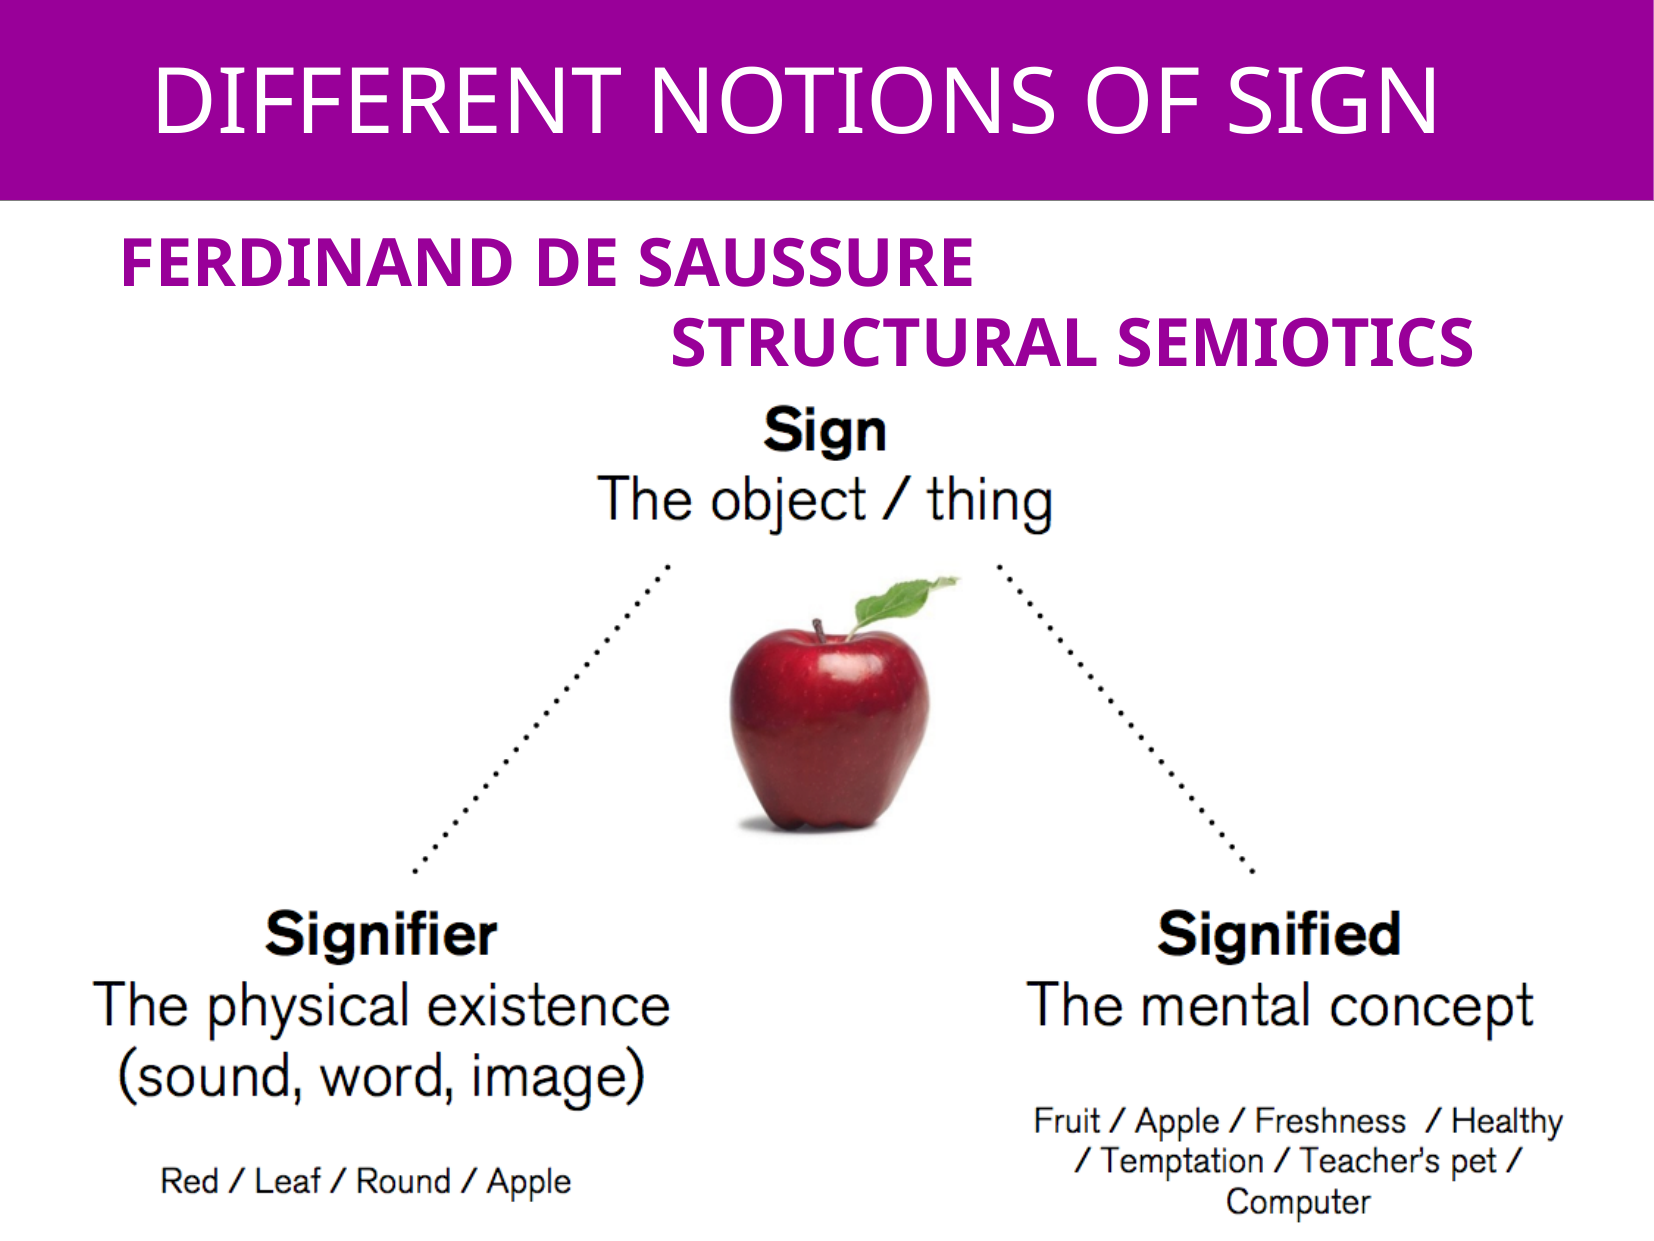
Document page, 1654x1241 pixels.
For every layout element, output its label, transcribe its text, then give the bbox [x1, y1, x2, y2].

text_box DIFFERENT NOTIONS OF SIGN [135, 34, 1459, 160]
text_box [0, 0, 1654, 201]
text_box FERDINAND DE SAUSSURE STRUCTURAL SEMIOTICS [103, 212, 1491, 383]
picture [0, 383, 1654, 1241]
